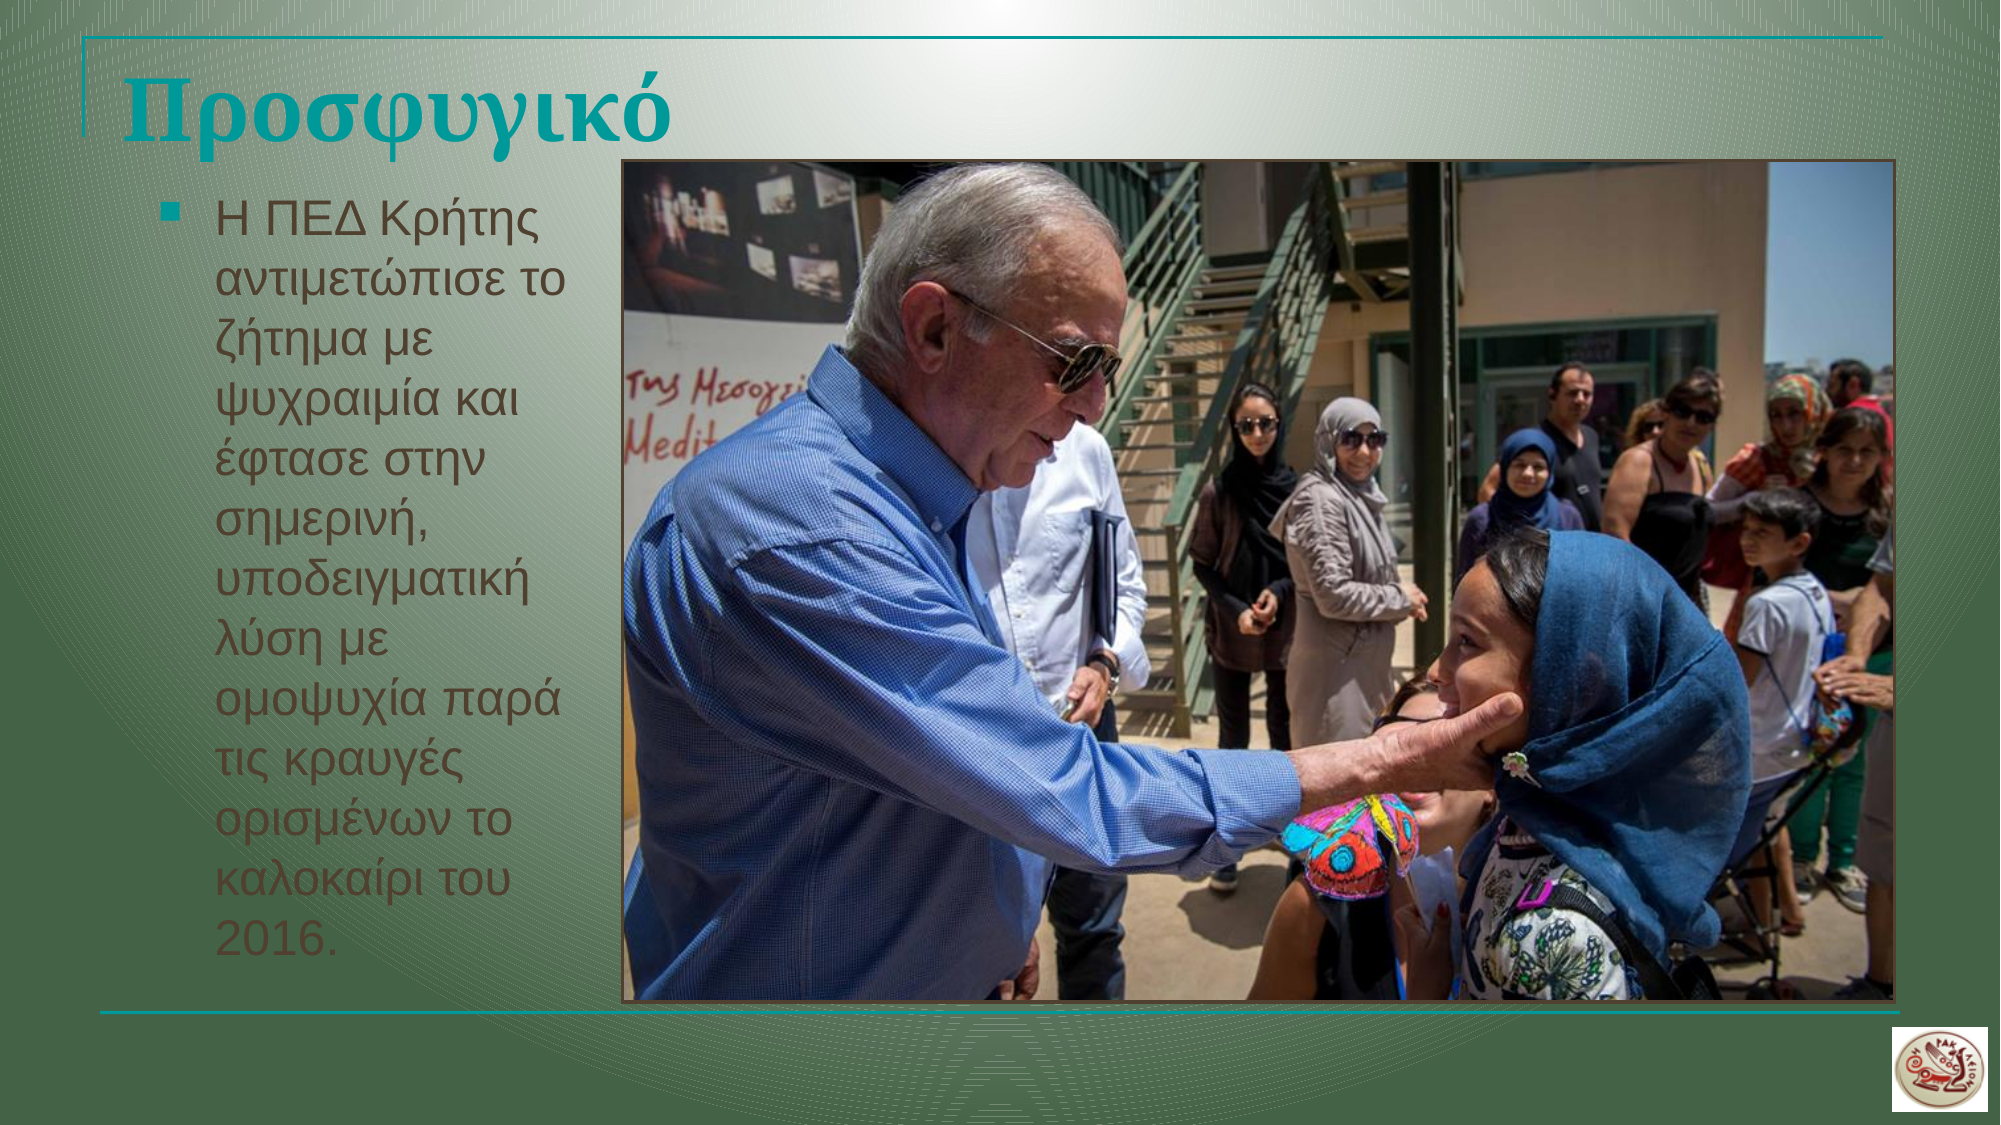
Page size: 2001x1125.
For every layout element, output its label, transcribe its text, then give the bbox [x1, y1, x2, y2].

title Προσφυγικό [107, 33, 1767, 180]
picture [1891, 1026, 1988, 1113]
picture [623, 161, 1894, 1001]
list Η ΠΕΔ Κρήτης αντιμετώπισε το ζήτημα με ψυχραιμία και έφτασε στην σημερινή, υποδειγματική λύση με ομοψυχία παρά τις κραυγές ορισμένων το καλοκαίρι του 2016. [142, 178, 593, 957]
